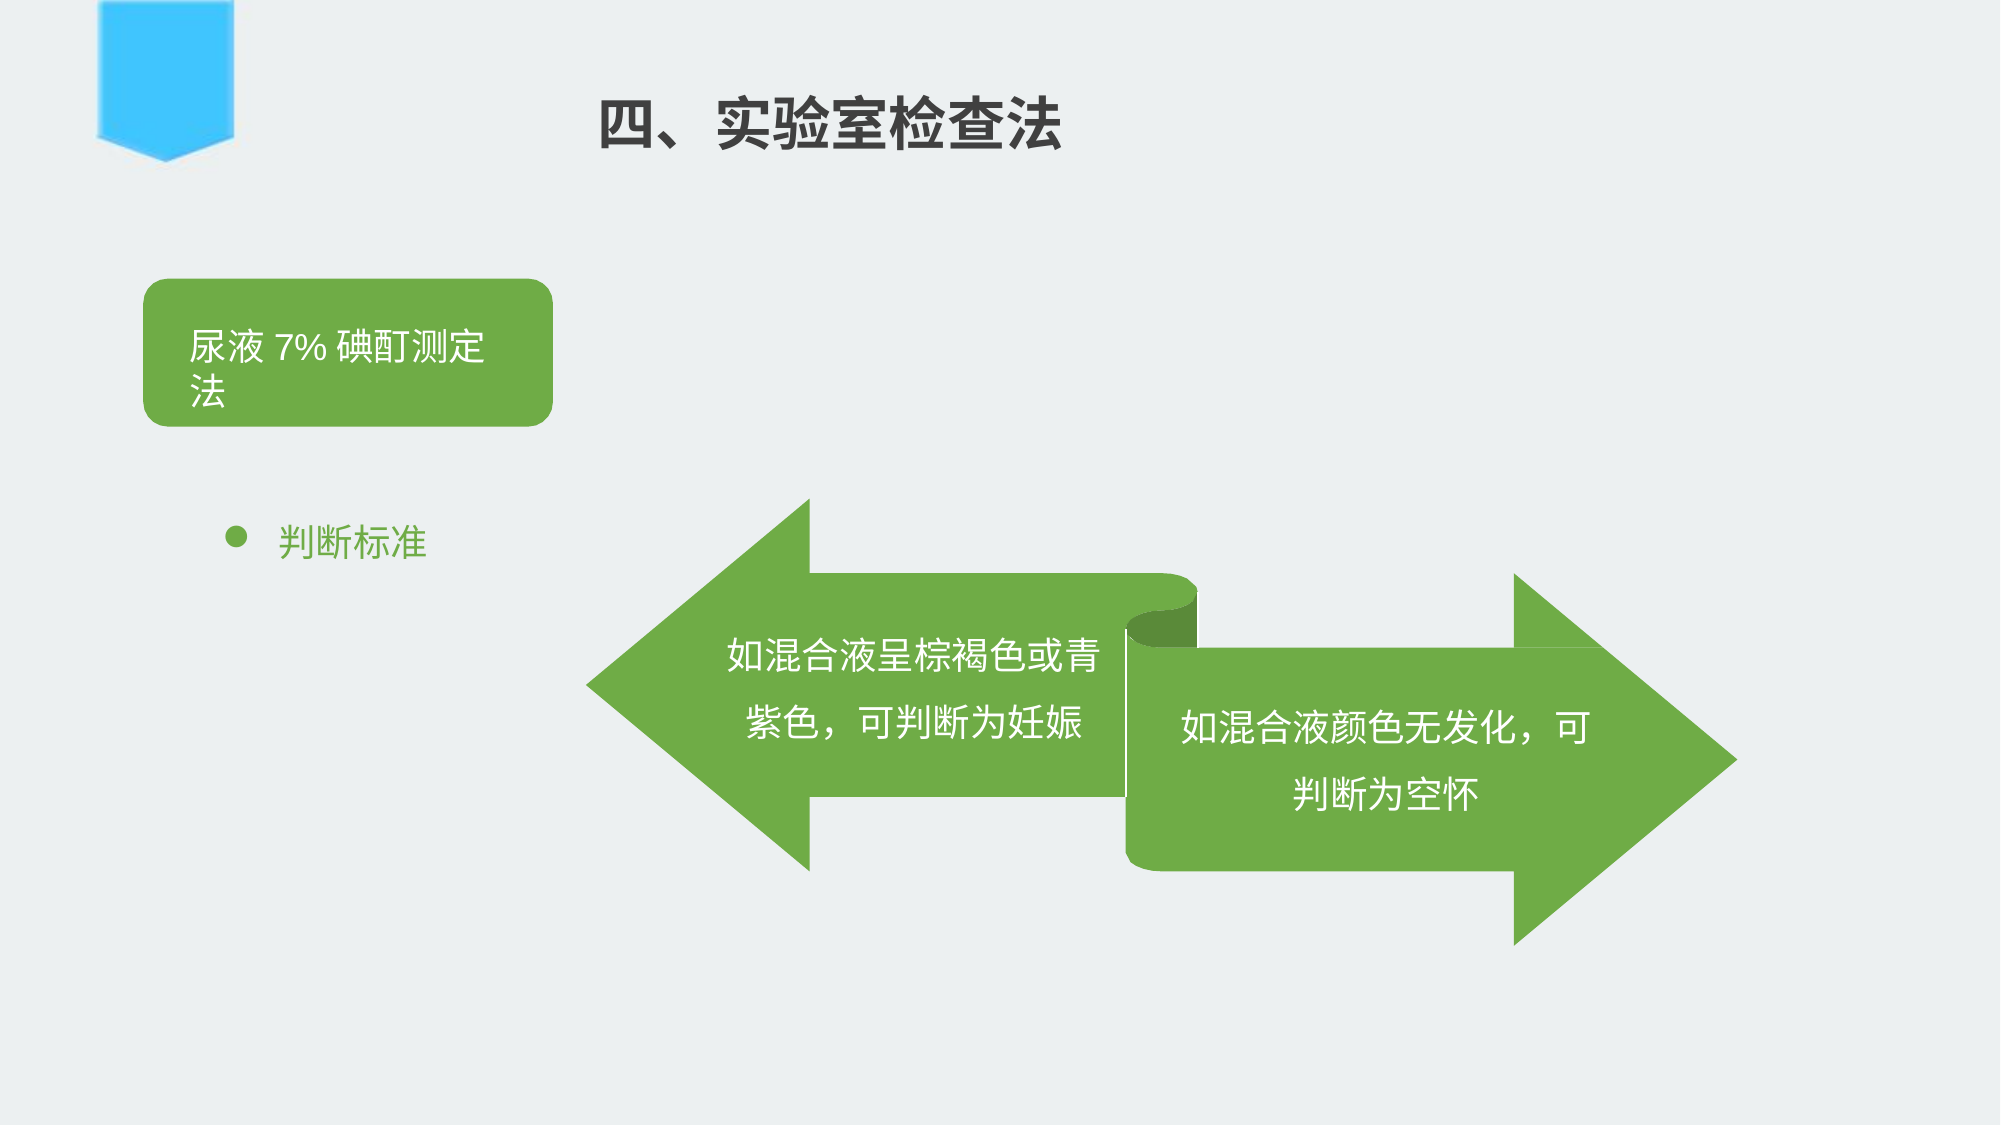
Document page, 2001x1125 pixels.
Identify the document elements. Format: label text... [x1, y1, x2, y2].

text_box [1125, 593, 1197, 648]
text_box 尿液7%碘酊测定法 [187, 321, 509, 414]
text_box 如混合液呈棕褐色或青 紫色，可判断为妊娠 [724, 607, 1104, 745]
text_box 判断标准 [220, 517, 431, 565]
text_box 四、实验室检查法 [595, 85, 1338, 158]
text_box [585, 498, 1738, 946]
picture [0, 0, 2001, 1125]
text_box 如混合液颜色无发化，可 判断为空怀 [1178, 678, 1595, 816]
text_box [143, 278, 553, 427]
